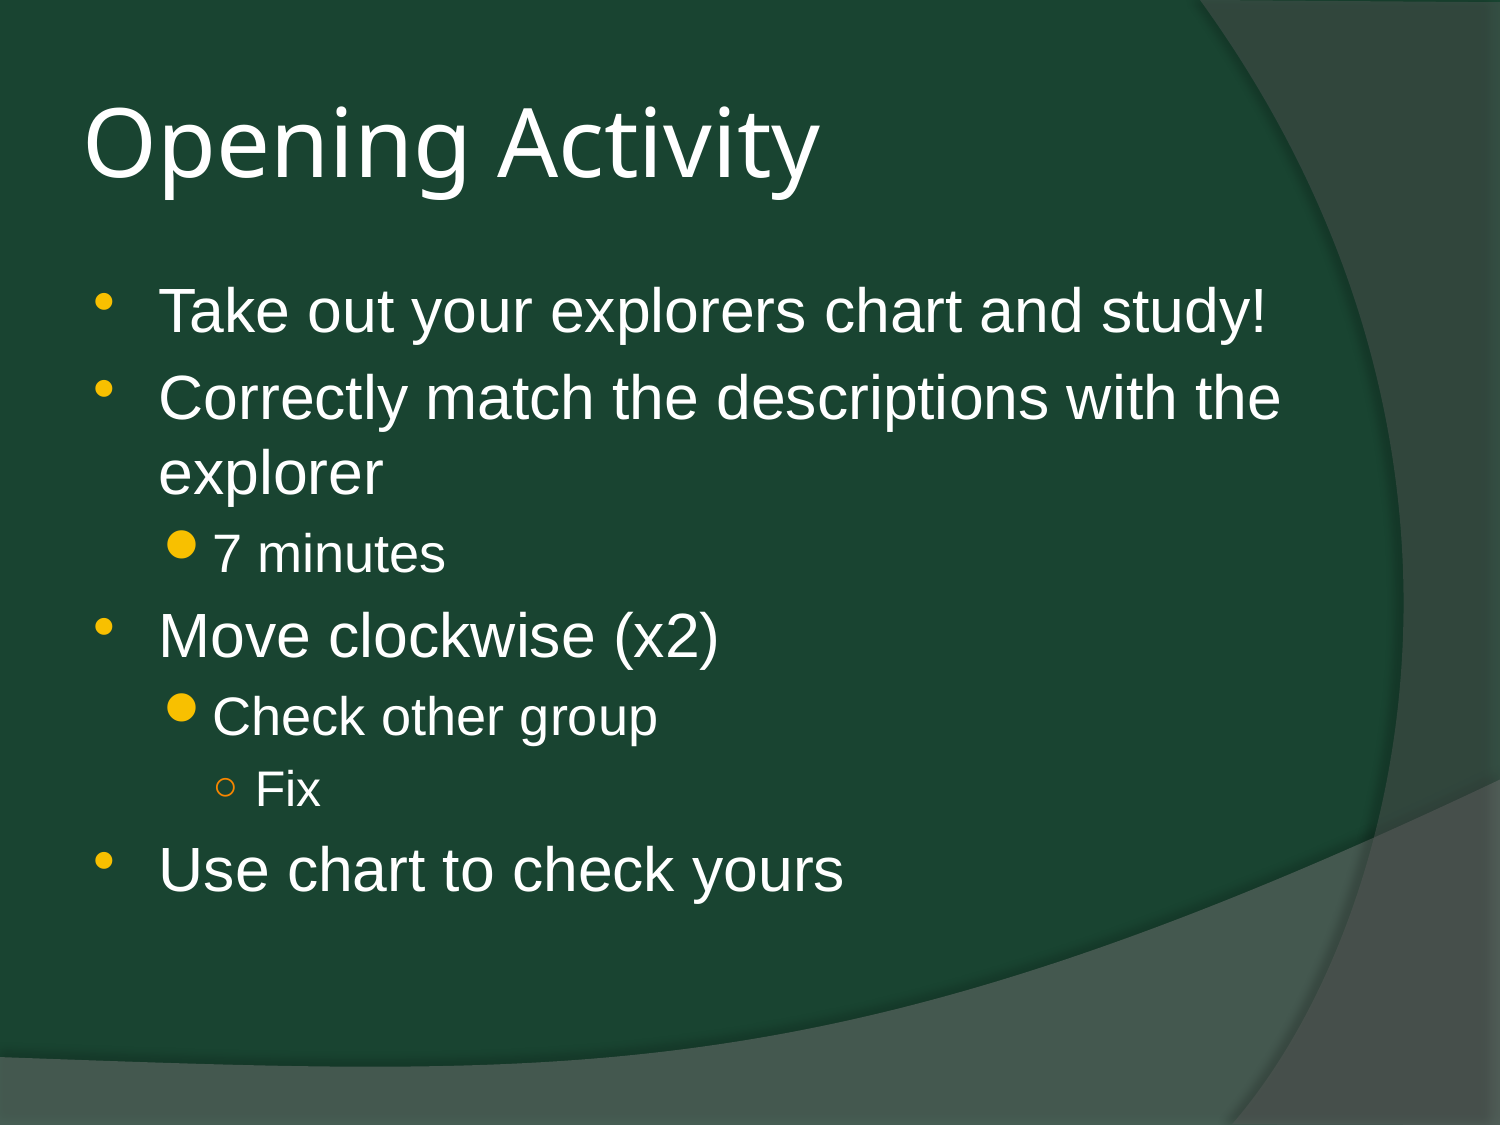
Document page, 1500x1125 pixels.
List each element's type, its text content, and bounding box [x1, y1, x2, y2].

list Take out your explorers chart and study! Correctly match the descriptions with the explorer 7 minutes Move clockwise (x2) Check other group Fix Use chart to check yours [75, 262, 1300, 1005]
title Opening Activity [75, 45, 1300, 233]
